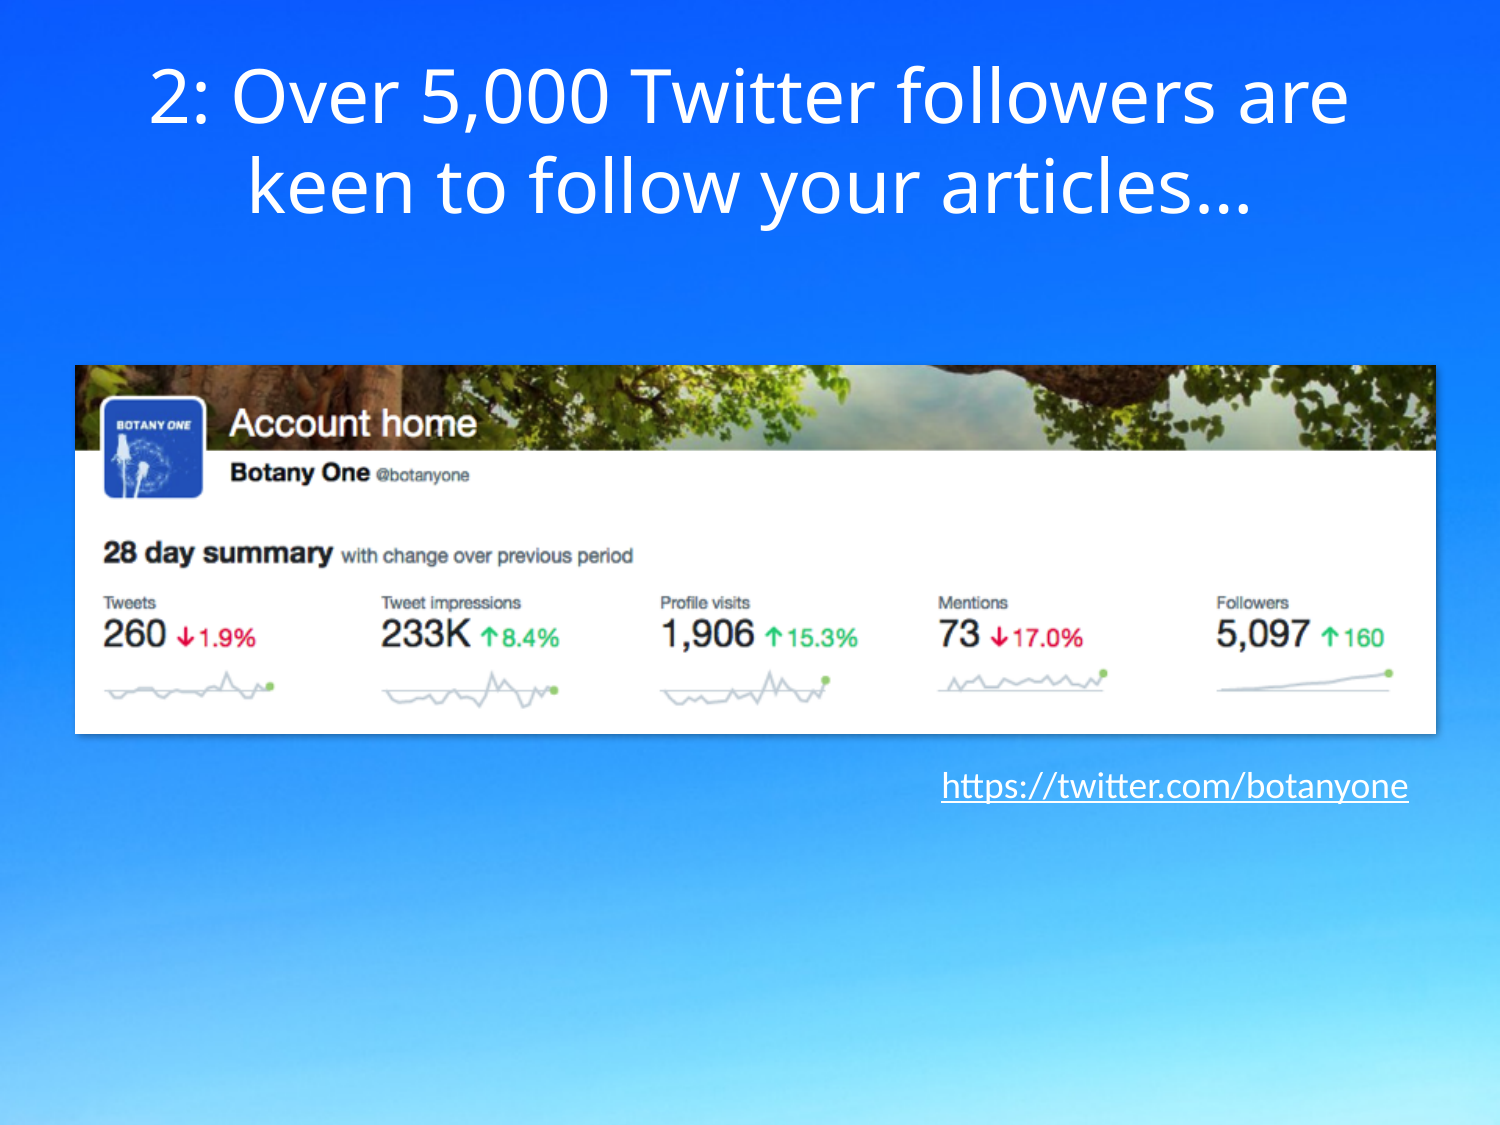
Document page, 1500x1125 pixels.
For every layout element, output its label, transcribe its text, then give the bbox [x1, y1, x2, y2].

title 2: Over 5,000 Twitter followers are keen to follow your articles… [75, 45, 1425, 233]
text_box https://twitter.com/botanyone [926, 753, 1433, 814]
picture [0, 0, 1500, 1125]
